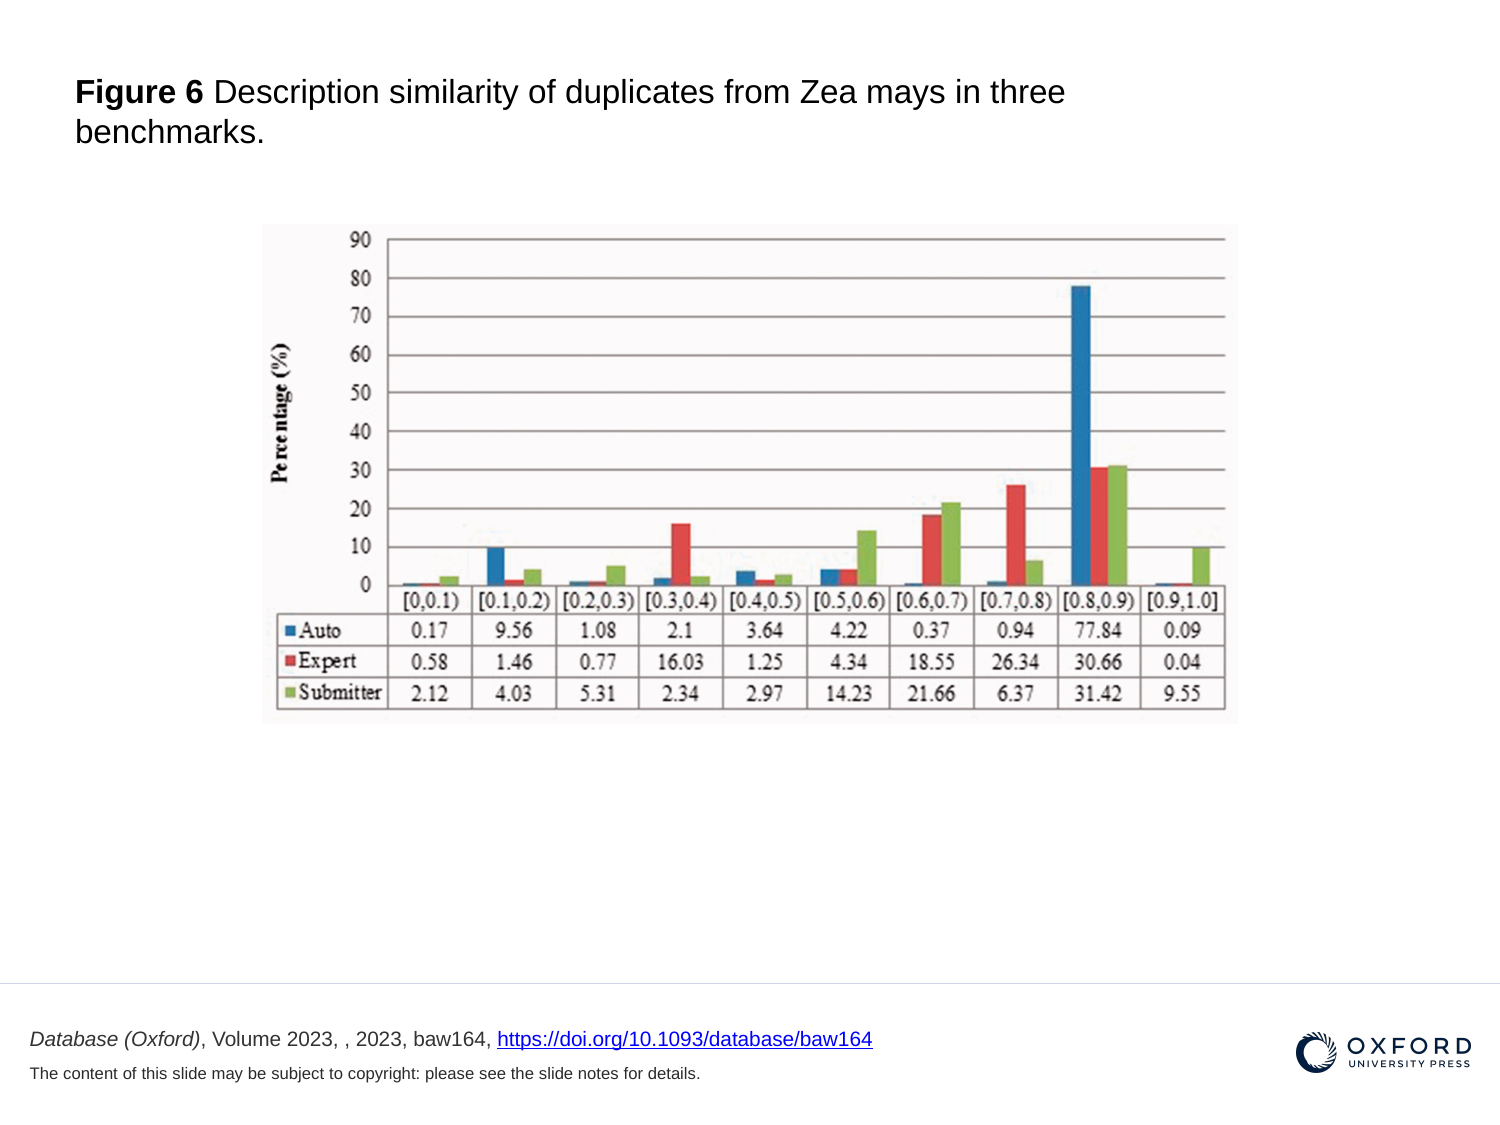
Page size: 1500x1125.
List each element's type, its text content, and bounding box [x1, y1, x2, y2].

picture [1296, 1032, 1471, 1073]
picture [262, 224, 1238, 724]
footer Database (Oxford), Volume 2023, , 2023, baw164, https://doi.org/10.1093/database/baw164 The content of this slide may be subject to copyright: please see the slide notes for details. [0, 983, 1260, 1125]
title Figure 6 Description similarity of duplicates from Zea mays in three benchmarks. [75, 69, 1078, 171]
